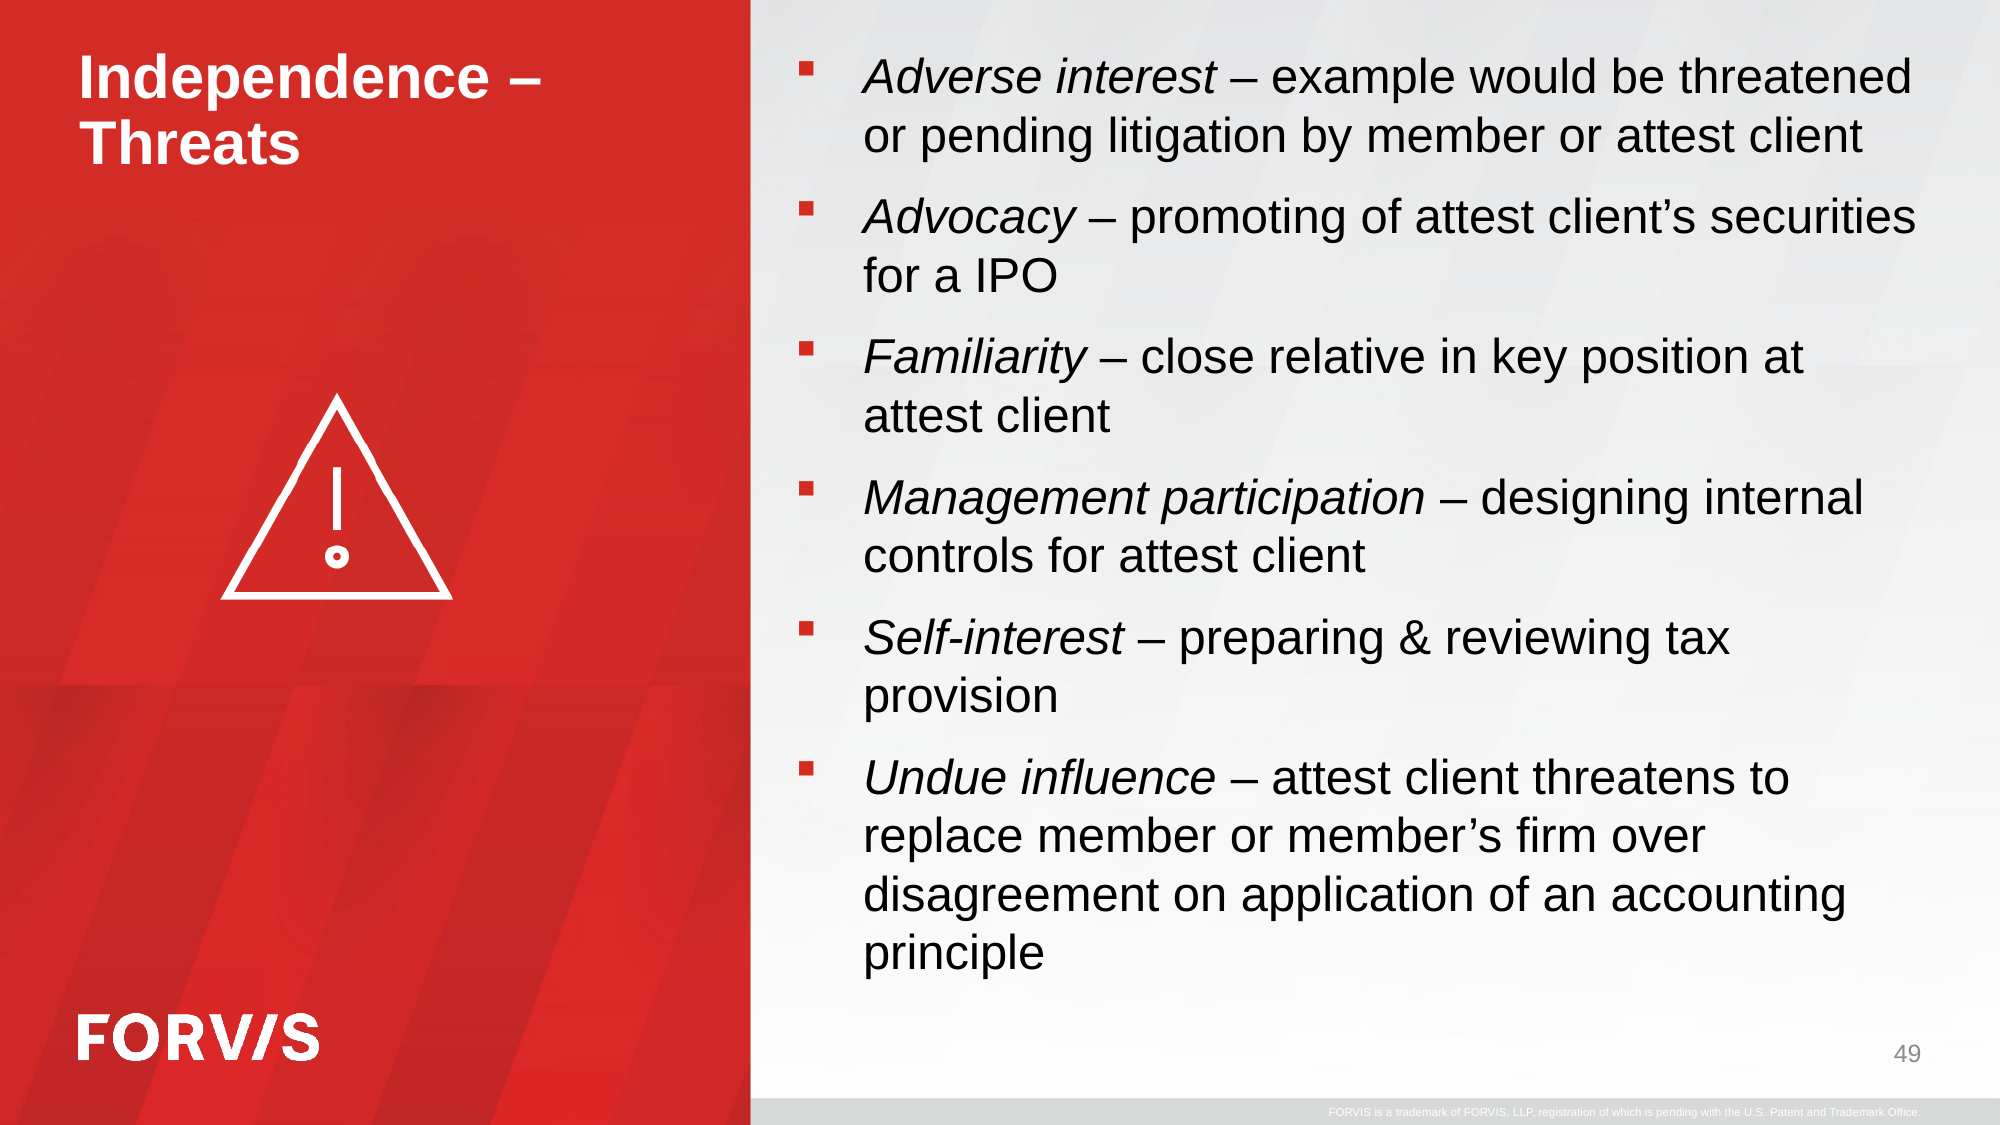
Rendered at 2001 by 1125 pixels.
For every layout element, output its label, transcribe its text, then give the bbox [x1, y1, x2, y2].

slide_number 49 [1471, 1046, 1922, 1068]
list Adverse interest – example would be threatened or pending litigation by member or attest client Advocacy – promoting of attest client’s securities for a IPO Familiarity – close relative in key position at attest client Management participation – designing internal controls for attest client Self-interest – preparing & reviewing tax provision Undue influence – attest client threatens to replace member or member’s firm over disagreement on application of an accounting principle [795, 37, 1922, 991]
picture [0, 0, 2000, 1125]
title Independence – Threats [78, 37, 659, 186]
